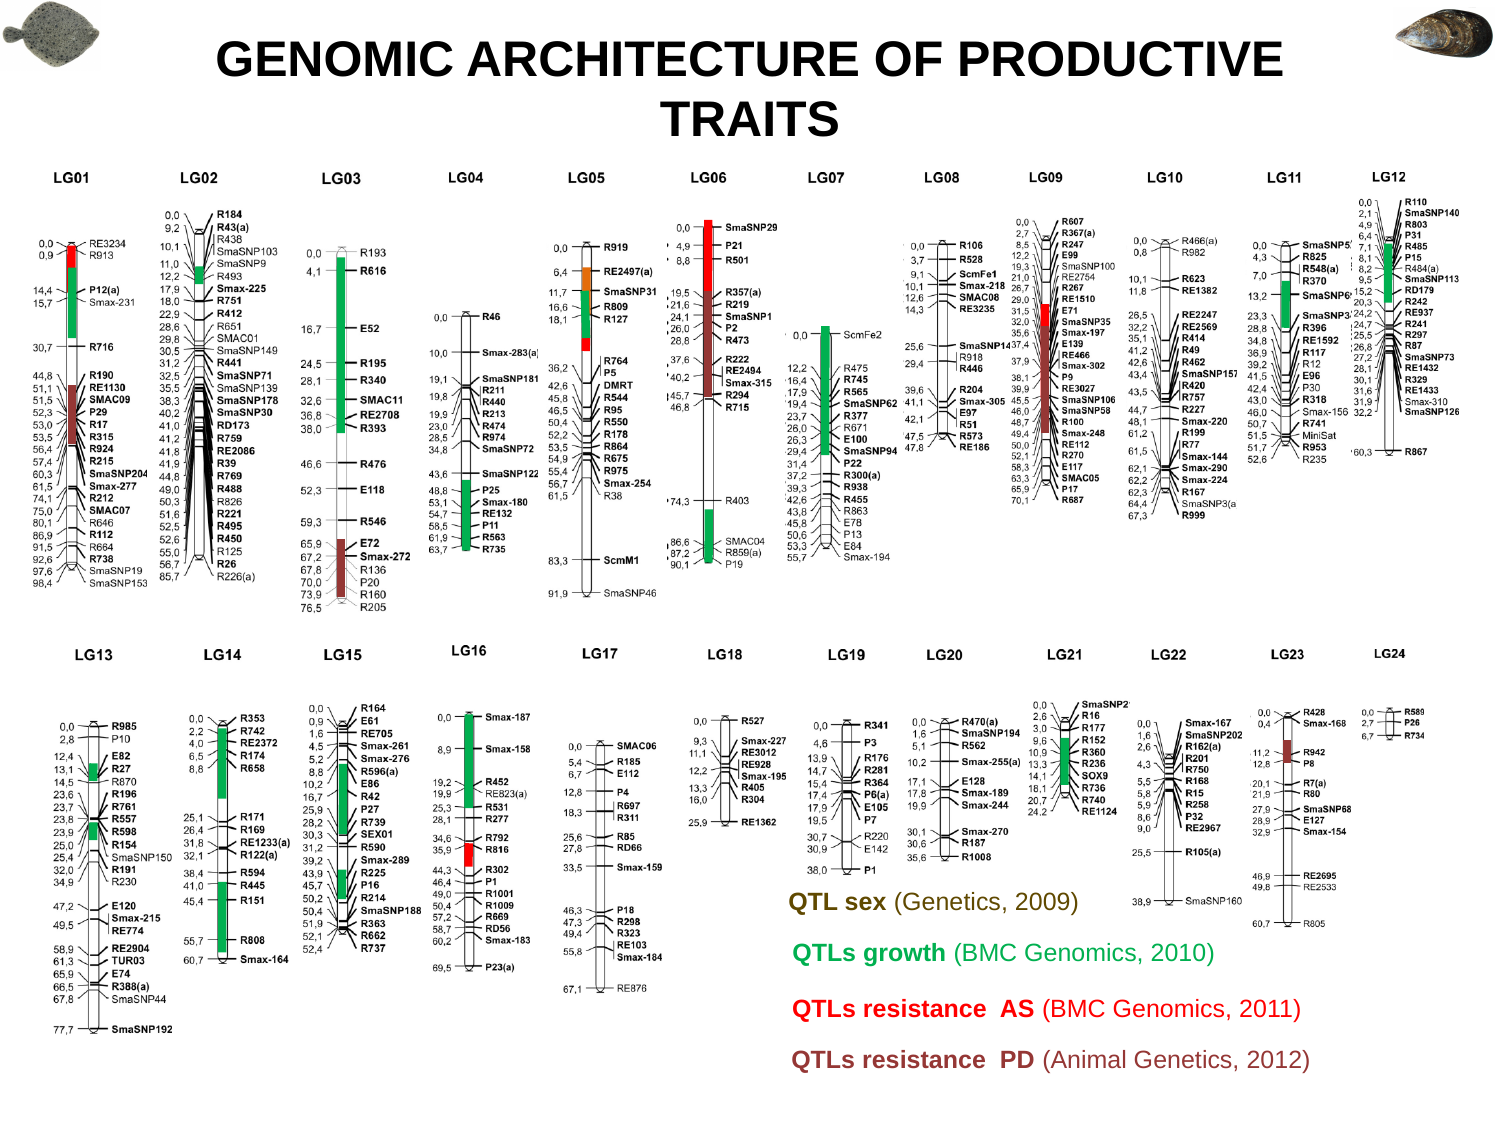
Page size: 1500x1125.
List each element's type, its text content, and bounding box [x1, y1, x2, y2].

picture [300, 172, 410, 219]
picture [785, 172, 897, 219]
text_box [0, 0, 1495, 72]
picture [1245, 172, 1459, 457]
picture [667, 172, 778, 219]
text_box GENOMIC ARCHITECTURE OF PRODUCTIVE TRAITS [159, 80, 1341, 154]
picture [1389, 649, 1424, 757]
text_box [70, 219, 1319, 242]
picture [52, 649, 71, 1036]
picture [29, 172, 148, 594]
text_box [71, 982, 1329, 1083]
picture [903, 172, 1115, 219]
picture [1126, 172, 1238, 219]
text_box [71, 243, 1389, 975]
picture [429, 172, 538, 219]
picture [546, 172, 656, 219]
picture [159, 172, 281, 219]
